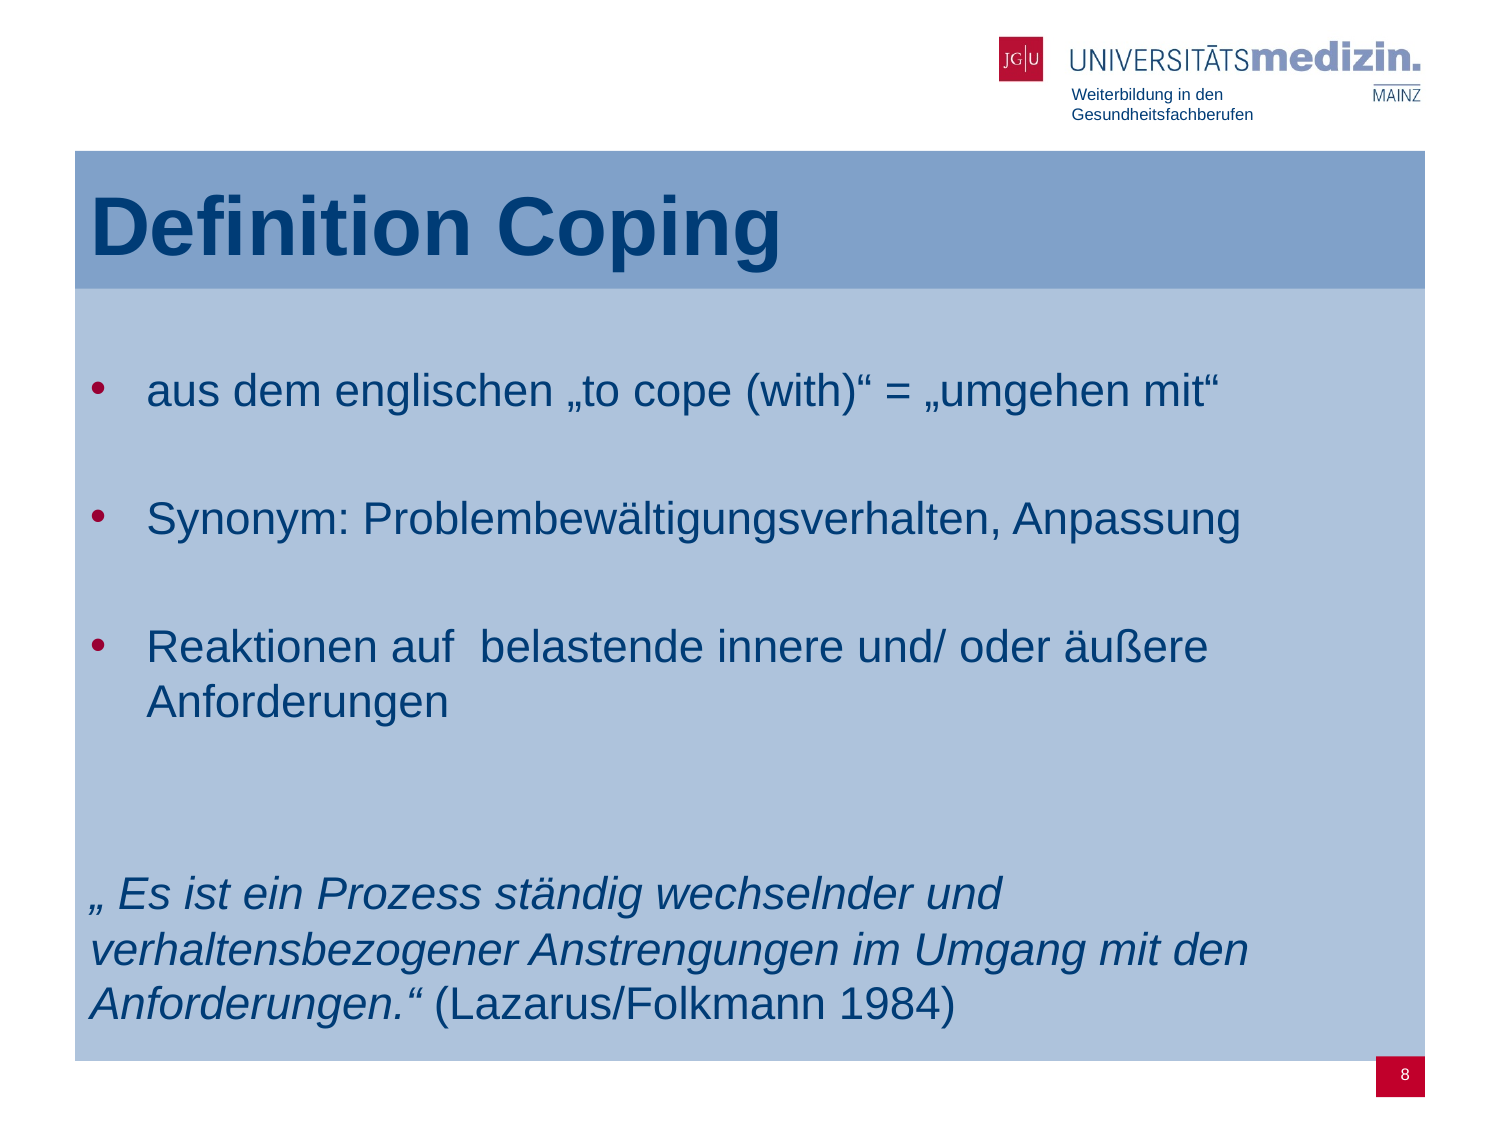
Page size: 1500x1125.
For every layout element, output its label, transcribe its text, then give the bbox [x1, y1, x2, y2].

picture [999, 30, 1436, 114]
slide_number 8 [1376, 1056, 1425, 1098]
title Definition Coping [75, 150, 1425, 288]
list aus dem englischen „to cope (with)“ = „umgehen mit“ Synonym: Problembewältigungsverhalten, Anpassung Reaktionen auf belastende innere und/ oder äußere Anforderungen „ Es ist ein Prozess ständig wechselnder und verhaltensbezogener Anstrengungen im Umgang mit den Anforderungen.“ (Lazarus/Folkmann 1984) [75, 288, 1425, 1061]
